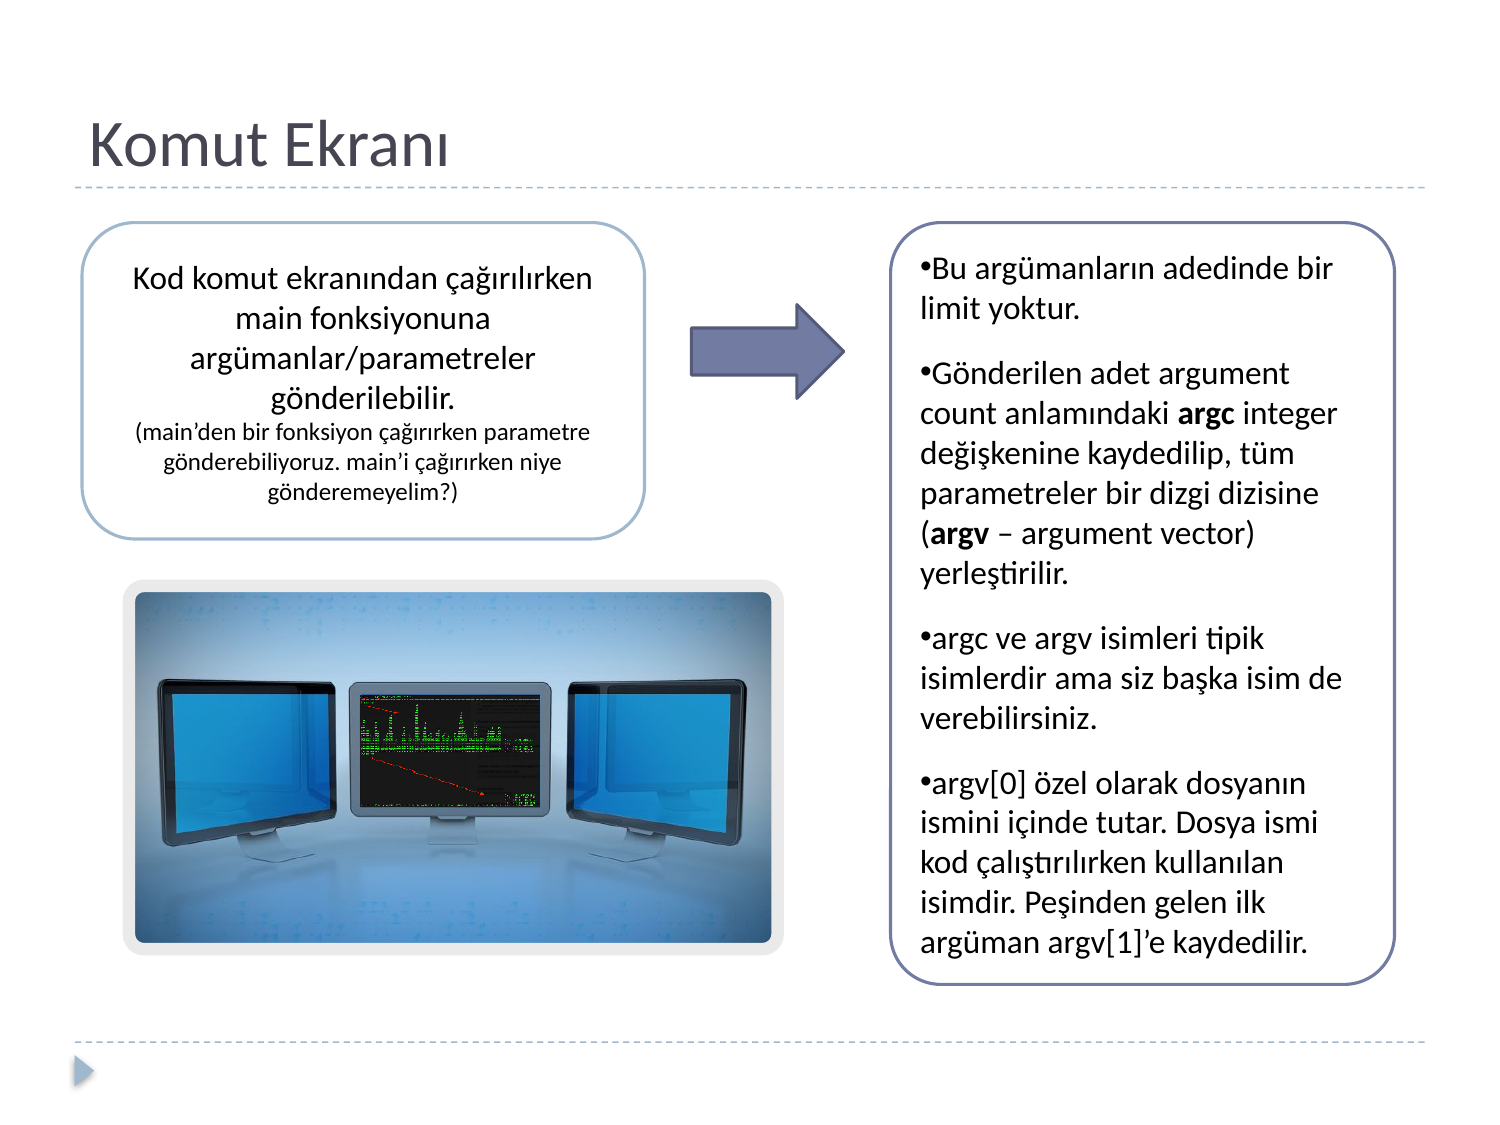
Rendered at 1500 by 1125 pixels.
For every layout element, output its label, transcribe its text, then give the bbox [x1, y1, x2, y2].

text_box Kod komut ekranından çağırılırken main fonksiyonuna argümanlar/parametreler gönderilebilir. (main’den bir fonksiyon çağırırken parametre gönderebiliyoruz. main’i çağırırken niye gönderemeyelim?) [80, 221, 647, 541]
title Komut Ekranı [75, 24, 1425, 188]
text_box [689, 303, 845, 400]
text_box Bu argümanların adedinde bir limit yoktur. Gönderilen adet argument count anlamındaki argc integer değişkenine kaydedilip, tüm parametreler bir dizgi dizisine (argv – argument vector) yerleştirilir. argc ve argv isimleri tipik isimlerdir ama siz başka isim de verebilirsiniz. argv[0] özel olarak dosyanın ismini içinde tutar. Dosya ismi kod çalıştırılırken kullanılan isimdir. Peşinden gelen ilk argüman argv[1]’e kaydedilir. [888, 221, 1397, 986]
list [128, 585, 778, 950]
